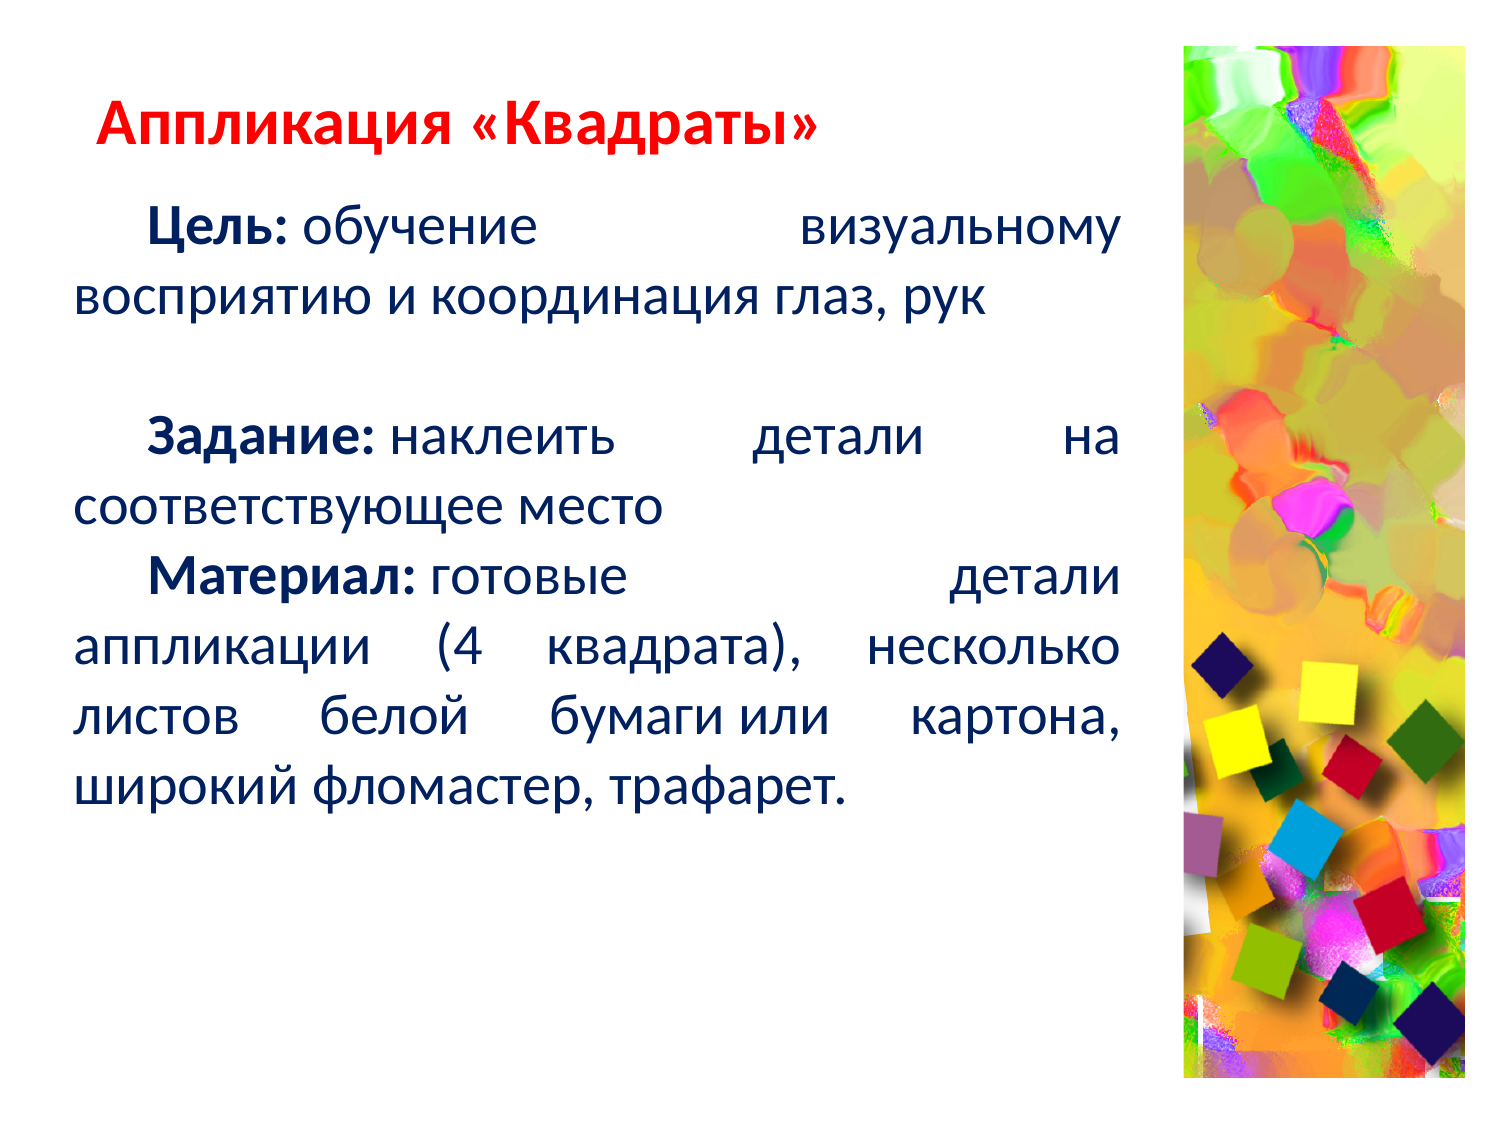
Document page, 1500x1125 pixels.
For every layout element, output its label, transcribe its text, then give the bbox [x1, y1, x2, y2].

text_box Цель: обучение визуальному восприятию и координация глаз, рук Задание: наклеить детали на соответствующее место Материал: готовые детали аппликации (4 квадрата), несколько листов белой бумаги или картона, широкий фломастер, трафарет. [58, 178, 1137, 824]
picture [1183, 34, 1466, 1079]
text_box Аппликация «Квадраты» [81, 70, 1137, 165]
